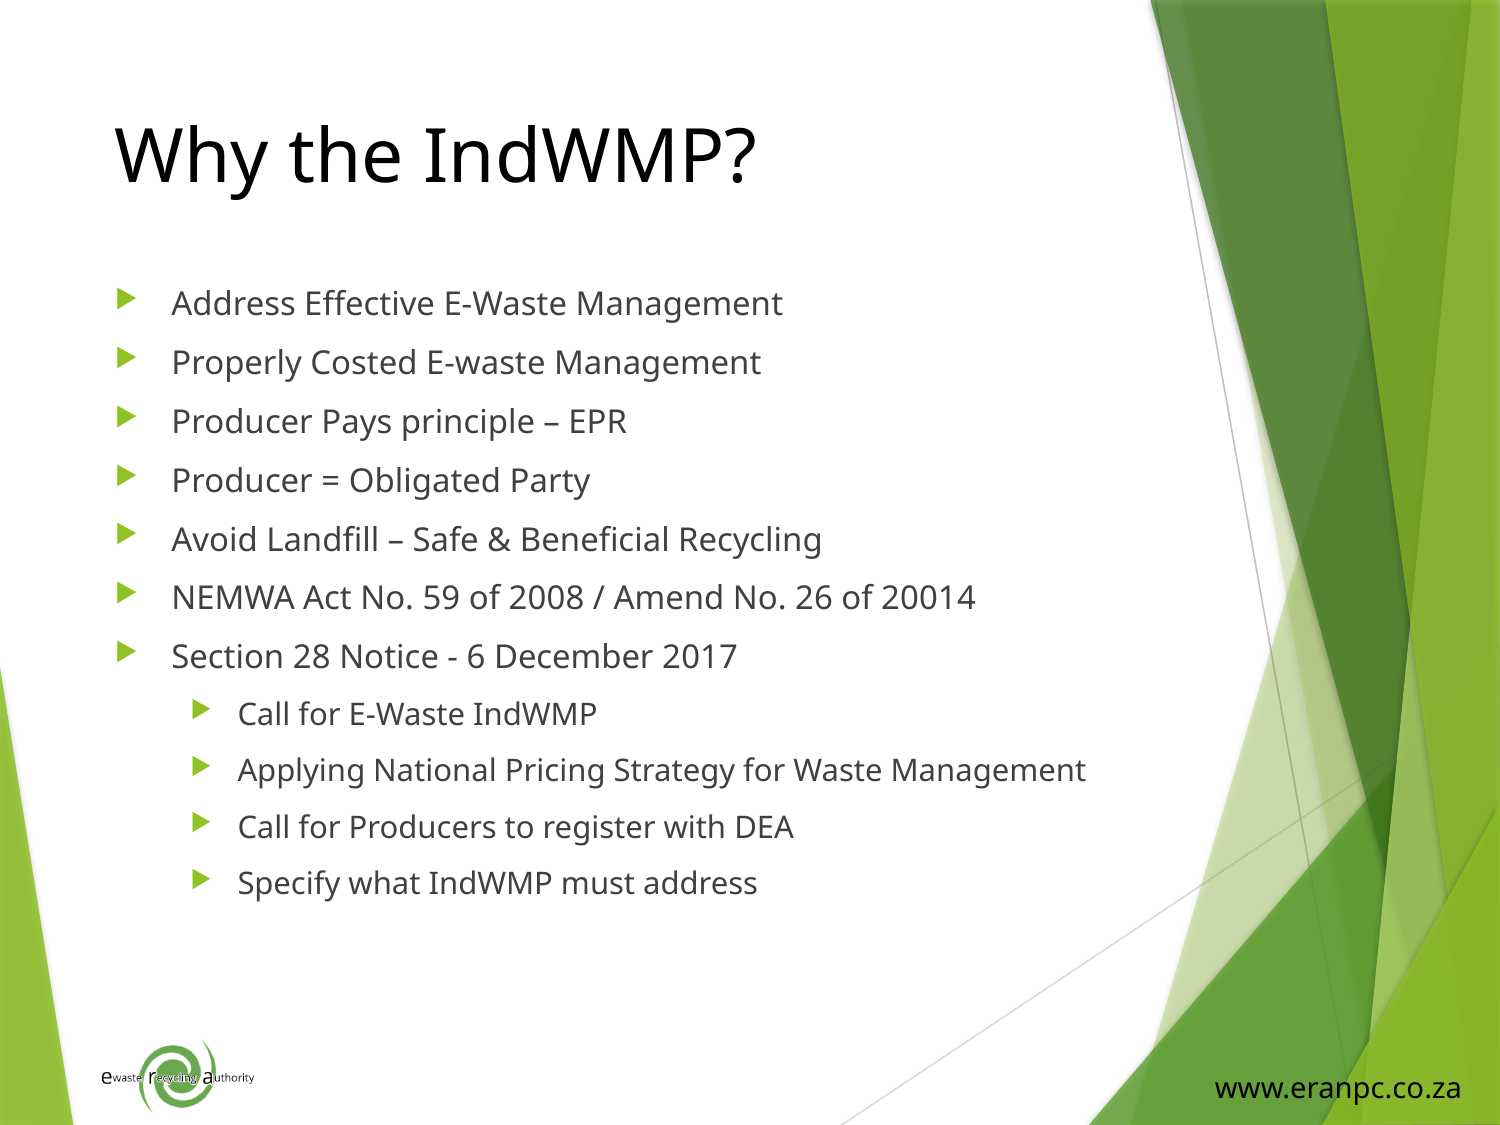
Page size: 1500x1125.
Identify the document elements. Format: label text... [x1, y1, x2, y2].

list Address Effective E-Waste Management Properly Costed E-waste Management Producer Pays principle – EPR Producer = Obligated Party Avoid Landfill – Safe & Beneficial Recycling NEMWA Act No. 59 of 2008 / Amend No. 26 of 20014 Section 28 Notice - 6 December 2017 Call for E-Waste IndWMP Applying National Pricing Strategy for Waste Management Call for Producers to register with DEA Specify what IndWMP must address [99, 275, 1142, 912]
text_box www.eranpc.co.za [1199, 1061, 1500, 1112]
title Why the IndWMP? [99, 99, 1142, 275]
picture [99, 1036, 256, 1114]
